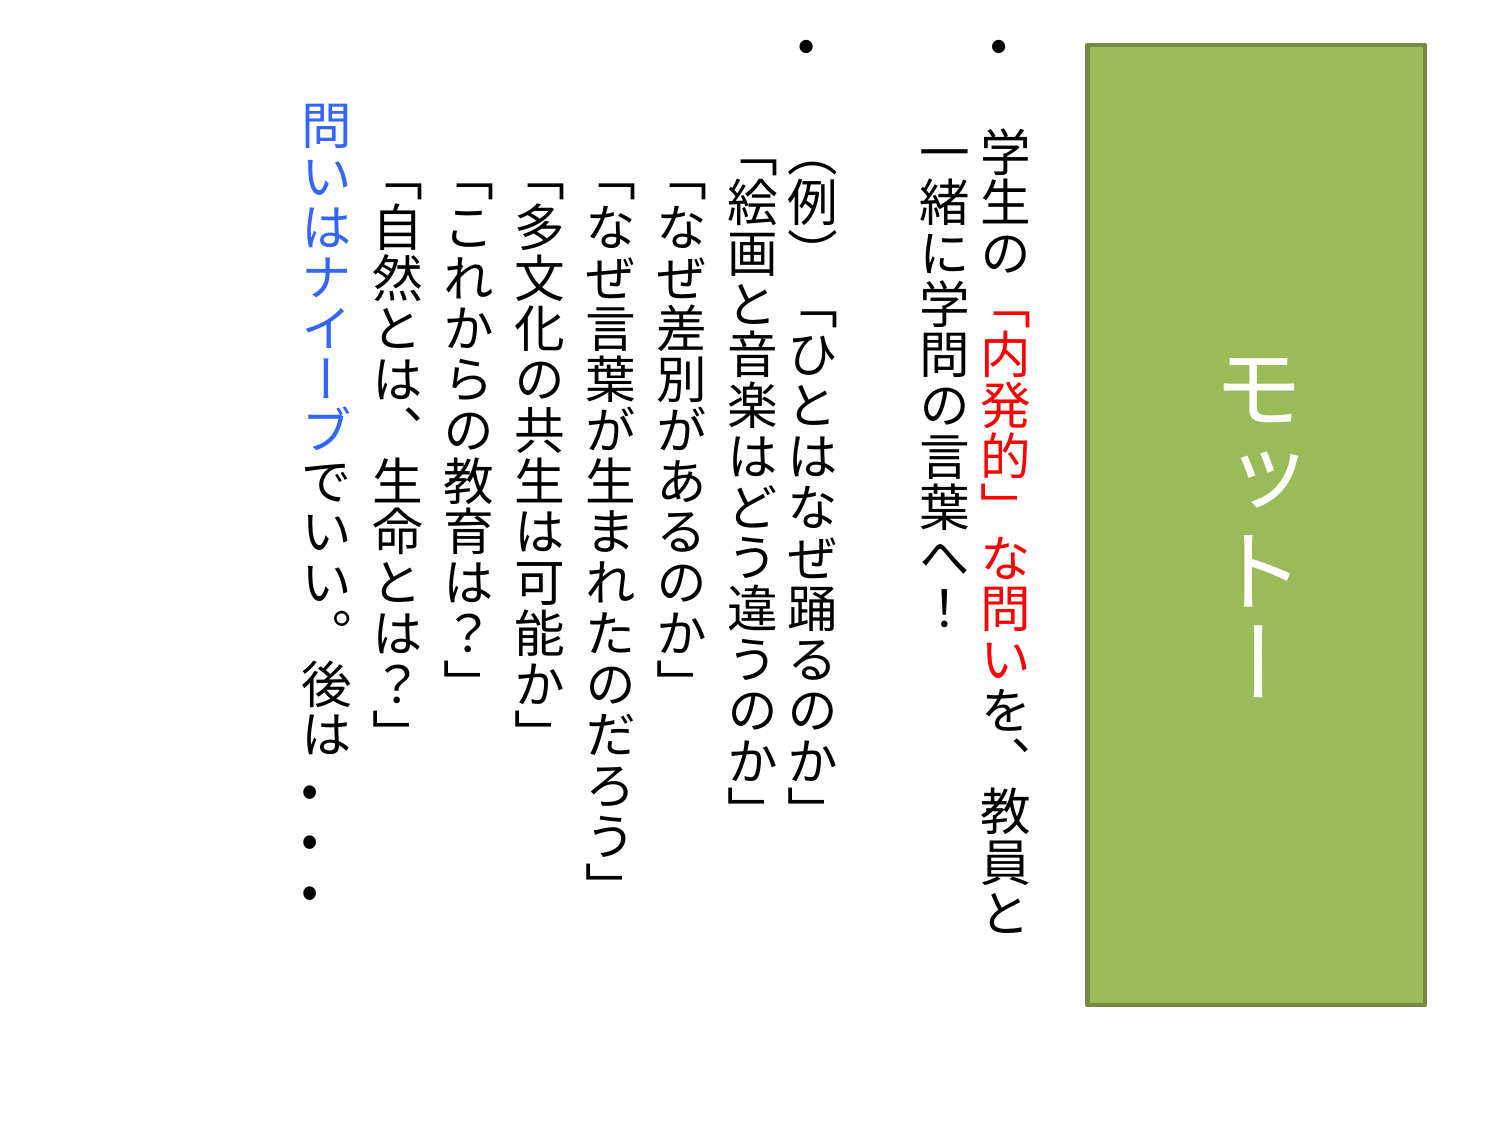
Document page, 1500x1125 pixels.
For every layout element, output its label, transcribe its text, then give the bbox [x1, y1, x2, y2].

list 学生の「内発的」な問いを、教員と一緒に学問の言葉へ！ （例）「ひとはなぜ踊るのか」 「絵画と音楽はどう違うのか」 「なぜ差別があるのか」 「なぜ言葉が生まれたのだろう」 「多文化の共生は可能か」 「これからの教育は？」 「自然とは、生命とは？」 問いはナイーブでいい。後は・・・ [75, 34, 1063, 995]
title モットー [1085, 43, 1427, 1007]
